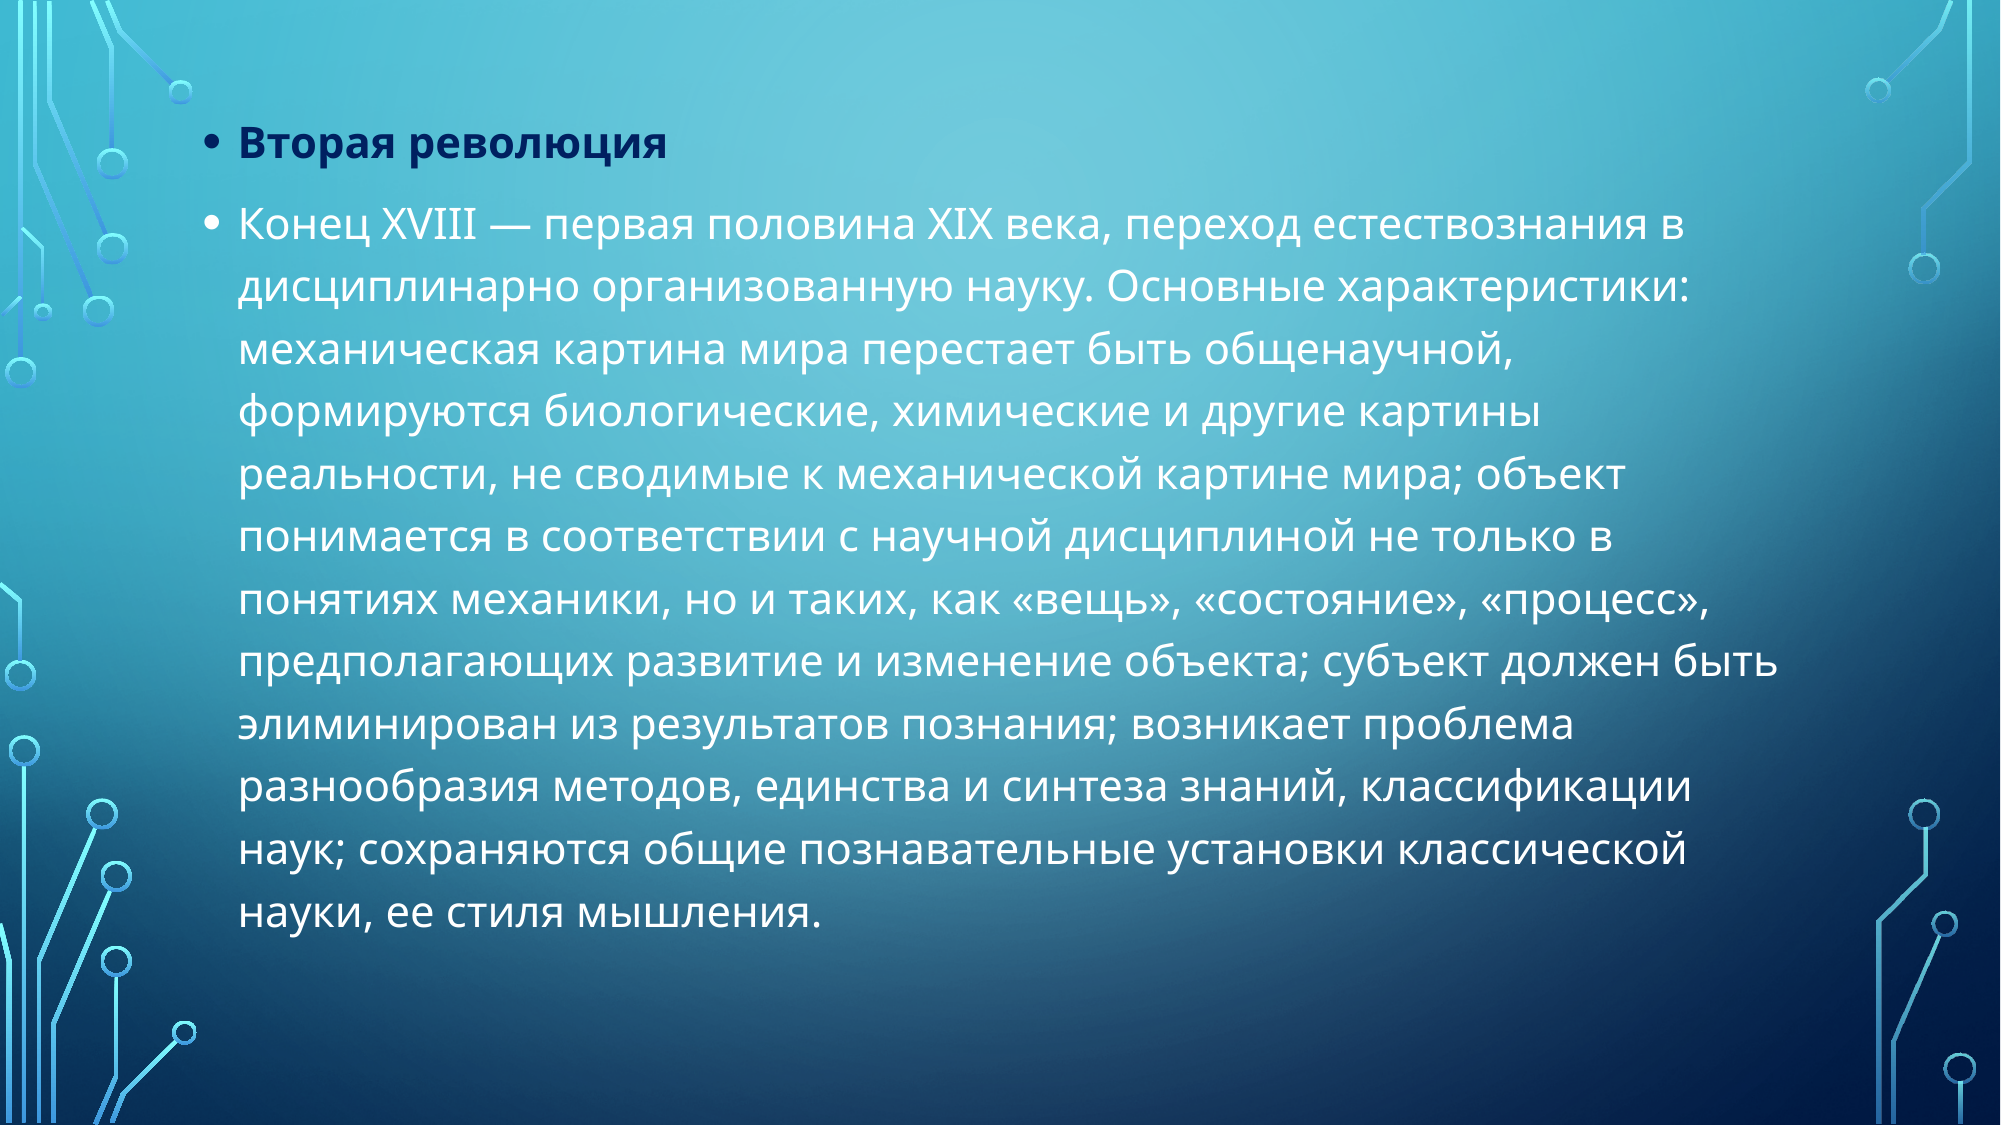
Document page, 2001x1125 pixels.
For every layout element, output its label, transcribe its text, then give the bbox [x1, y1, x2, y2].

list Вторая революция Конец XVIII — первая половина XIX века, переход естествознания в дисциплинарно организованную науку. Основные характеристики: механическая картина мира перестает быть общенаучной, формируются биологические, химические и другие картины реальности, не сводимые к механической картине мира; объект понимается в соответствии с научной дисциплиной не только в понятиях механики, но и таких, как «вещь», «состояние», «процесс», предполагающих развитие и изменение объекта; субъект должен быть элиминирован из результатов познания; возникает проблема разнообразия методов, единства и синтеза знаний, классификации наук; сохраняются общие познавательные установки классической науки, ее стиля мышления. [187, 97, 1813, 950]
